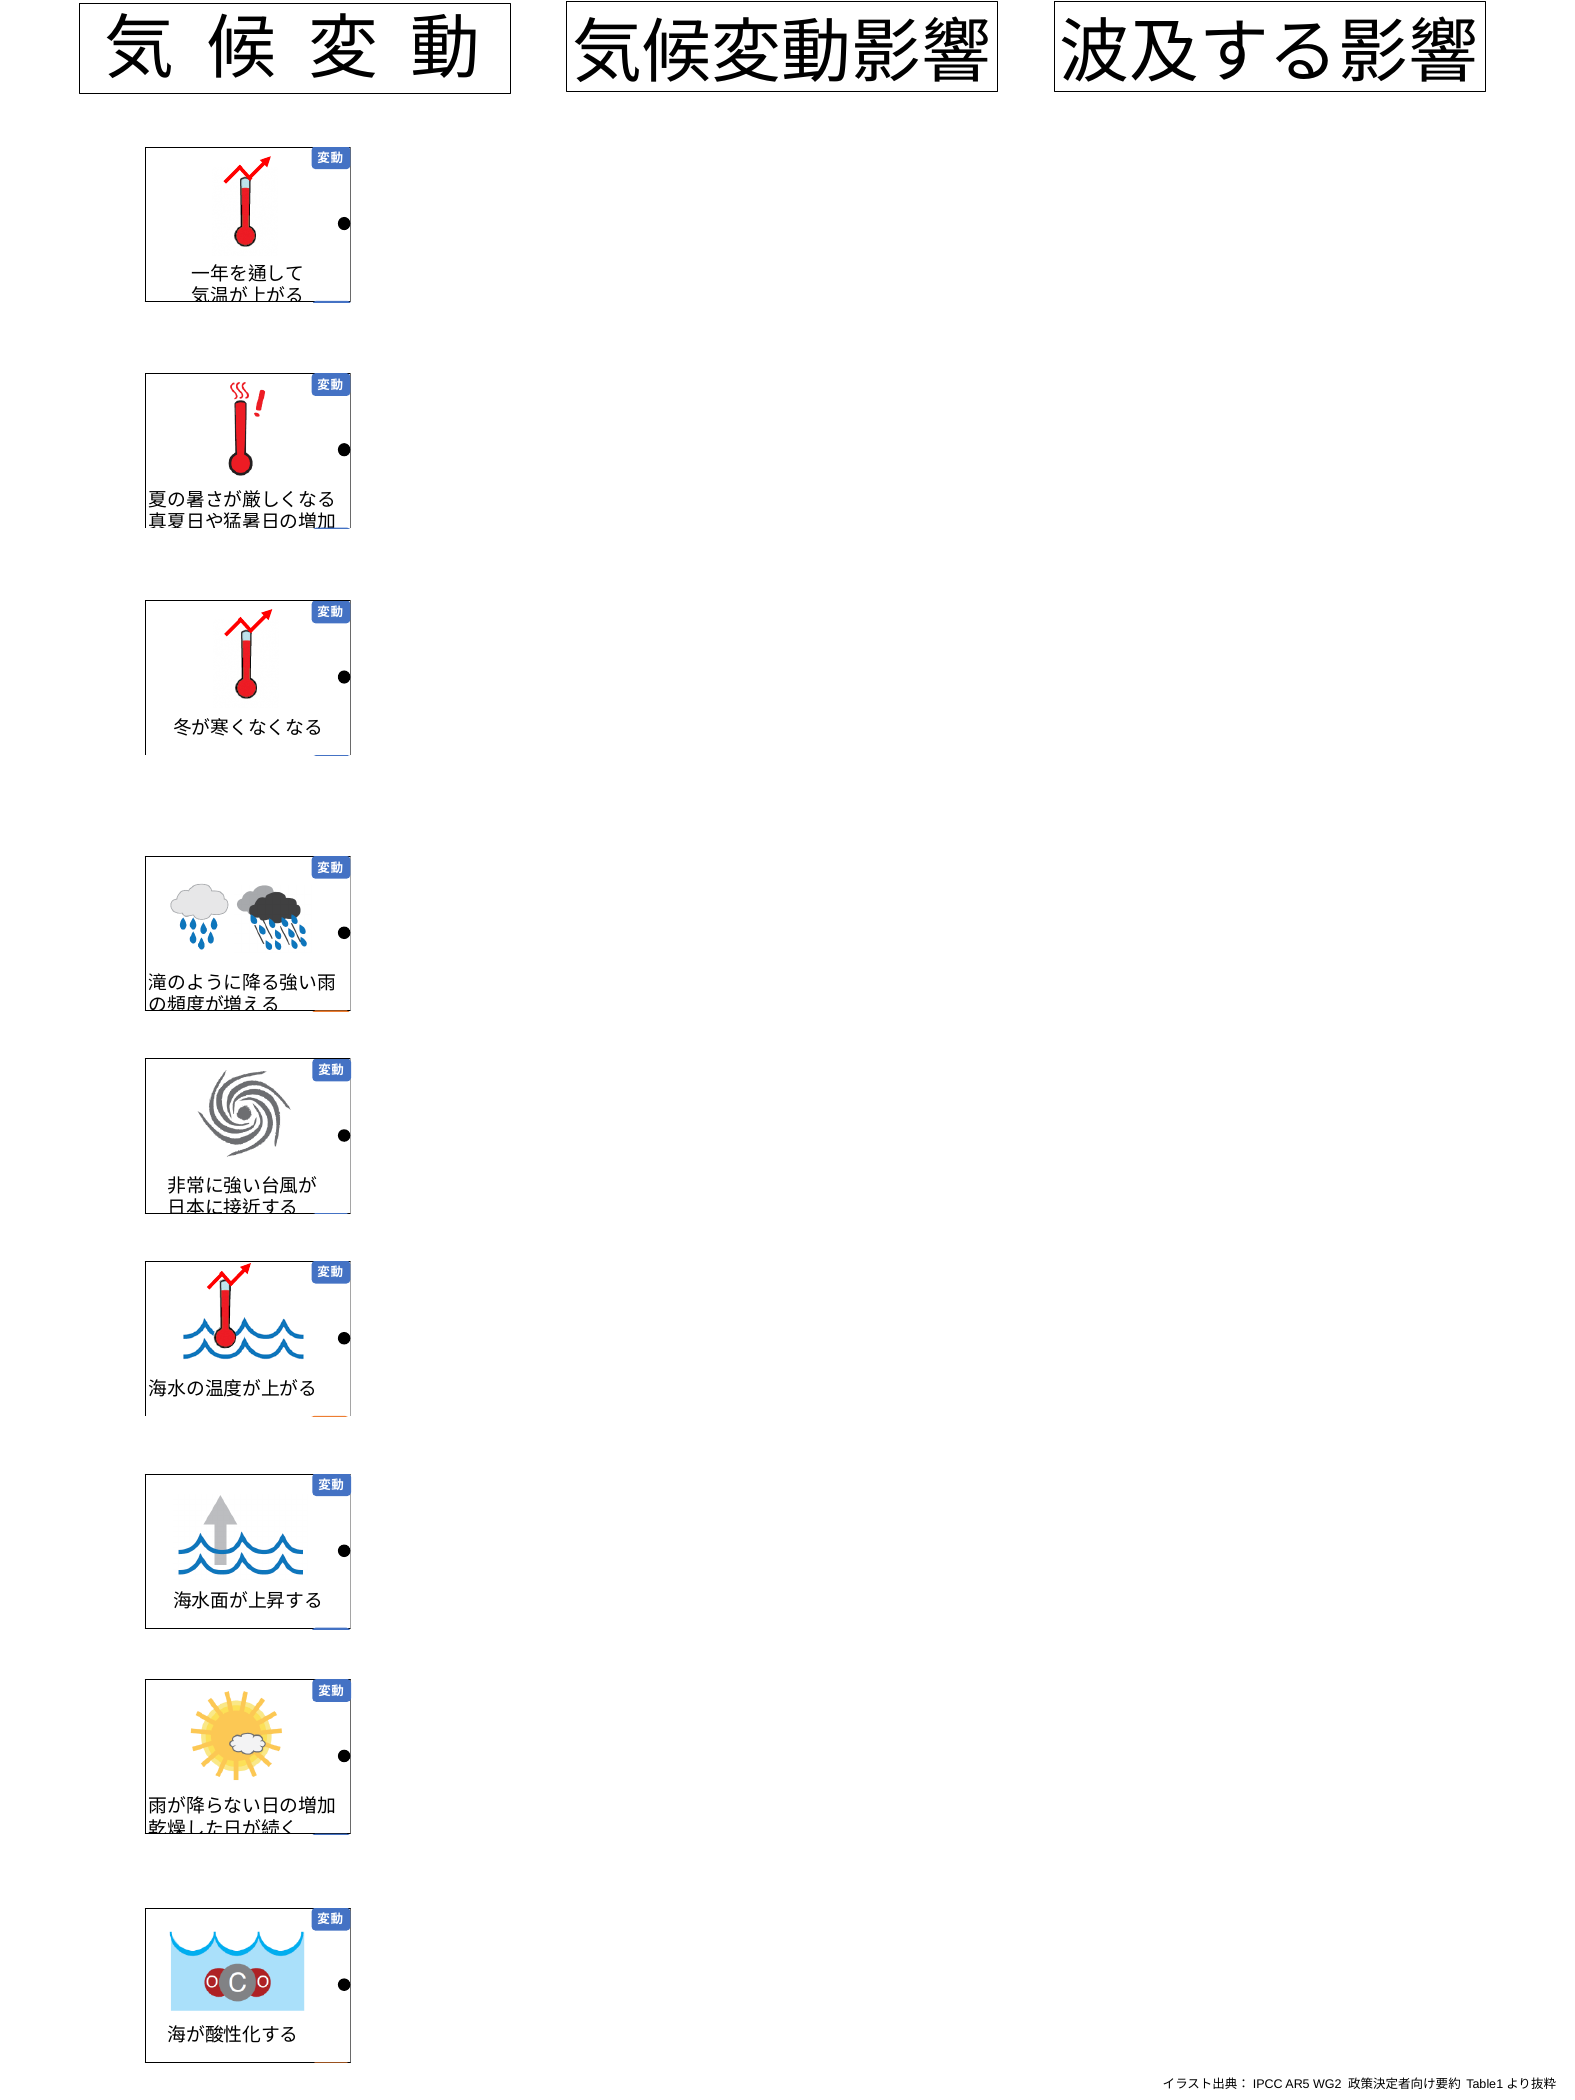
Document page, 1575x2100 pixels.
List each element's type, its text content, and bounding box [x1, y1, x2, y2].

text_box イラスト出典：IPCC AR5 WG2 政策決定者向け要約 Table1より抜粋 [927, 2068, 1571, 2099]
picture [144, 1058, 352, 1214]
picture [144, 600, 352, 756]
picture [144, 1473, 352, 1630]
picture [144, 373, 352, 529]
picture [144, 1907, 352, 2063]
picture [144, 855, 352, 1012]
picture [62, 0, 527, 127]
picture [530, 0, 1521, 130]
picture [144, 146, 352, 303]
picture [144, 1261, 352, 1417]
picture [144, 1678, 352, 1835]
